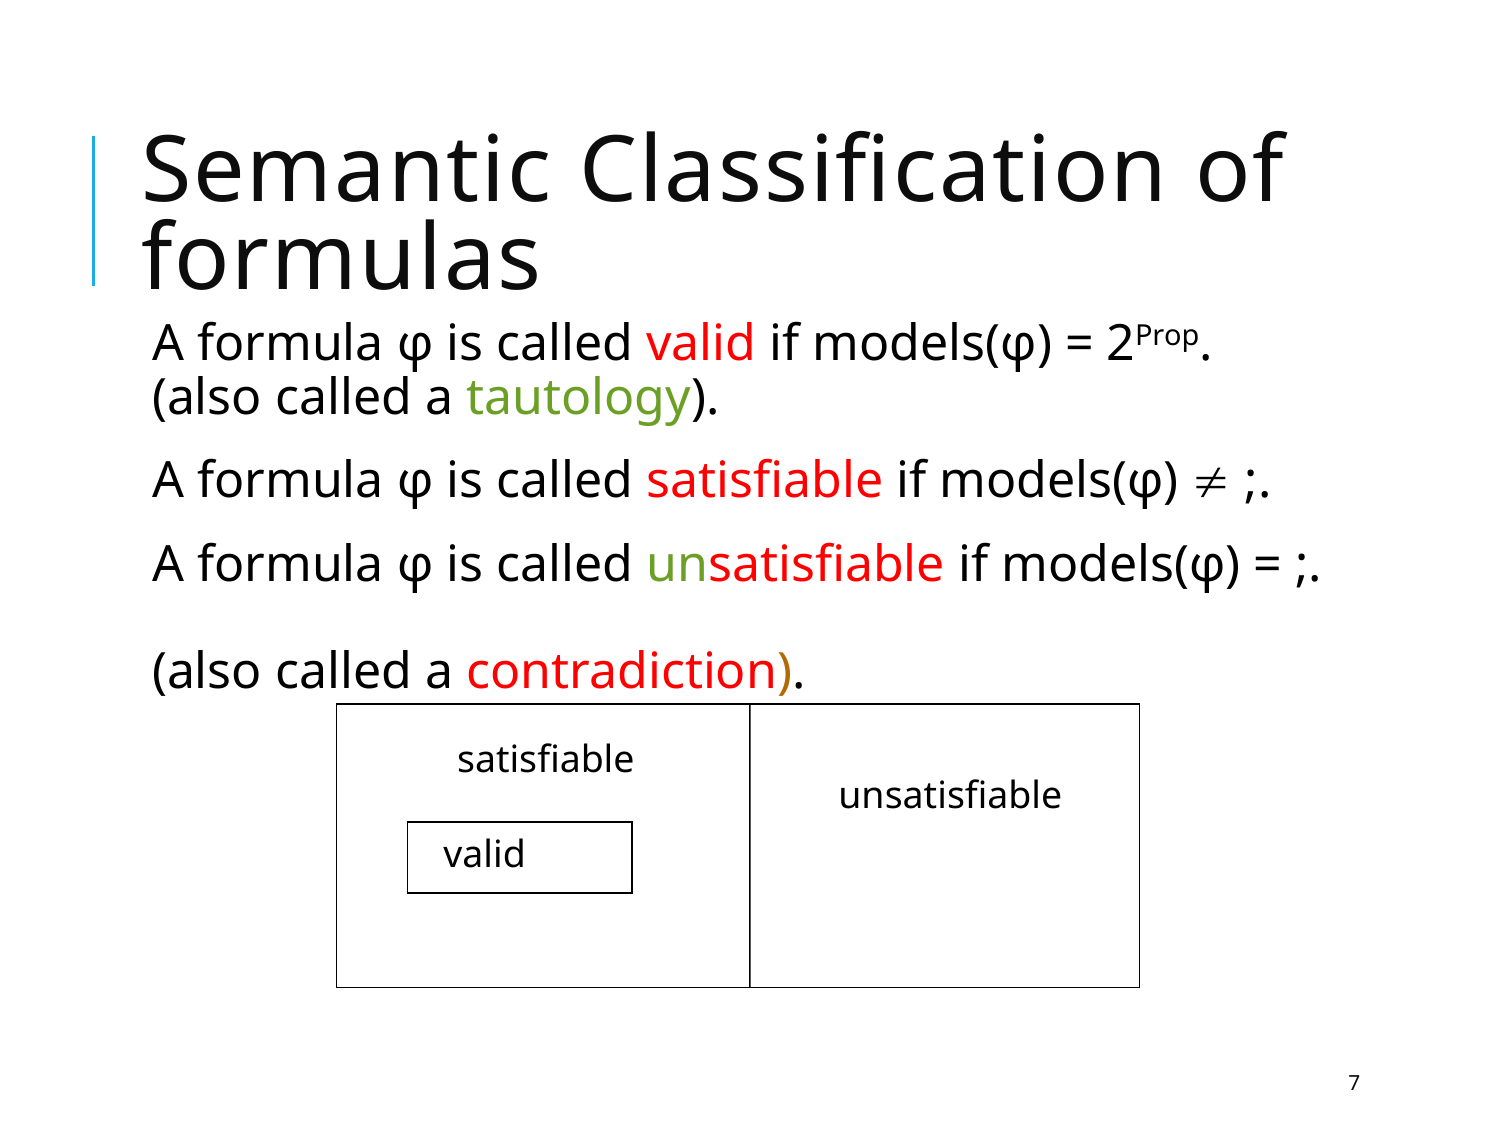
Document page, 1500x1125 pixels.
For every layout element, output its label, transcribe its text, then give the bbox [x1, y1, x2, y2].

text_box [407, 822, 632, 894]
slide_number 7 [1333, 1061, 1454, 1107]
title Semantic Classification of formulas [126, 96, 1322, 342]
list A formula φ is called valid if models(φ) = 2Prop. (also called a tautology). A formula φ is called satisfiable if models(φ)  ;. A formula φ is called unsatisfiable if models(φ) = ;. (also called a contradiction). [129, 310, 1334, 693]
text_box unsatisfiable [823, 763, 1078, 823]
text_box satisfiable [442, 727, 650, 788]
text_box [750, 704, 1140, 988]
text_box valid [428, 822, 541, 882]
text_box [336, 704, 749, 988]
